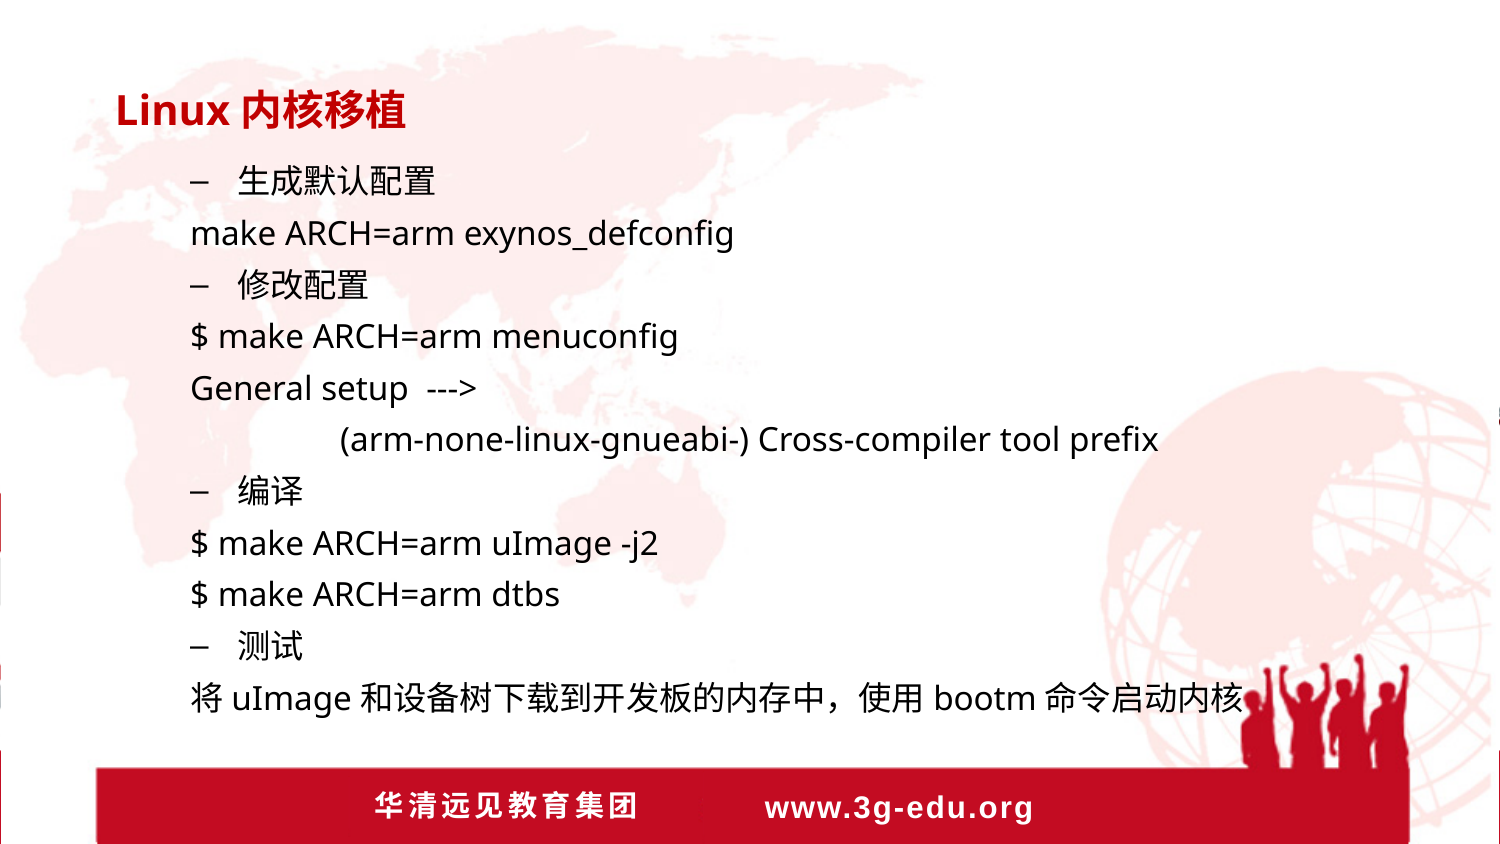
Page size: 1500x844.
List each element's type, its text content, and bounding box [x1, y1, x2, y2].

picture [0, 0, 1500, 844]
list 生成默认配置 make ARCH=arm exynos_defconfig 修改配置 $ make ARCH=arm menuconfig General setup ---> (arm-none-linux-gnueabi-) Cross-compiler tool prefix 编译 $ make ARCH=arm uImage -j2 $ make ARCH=arm dtbs 测试 将uImage和设备树下载到开发板的内存中，使用bootm命令启动内核 [100, 153, 1412, 765]
list Linux内核移植 [100, 76, 1117, 139]
